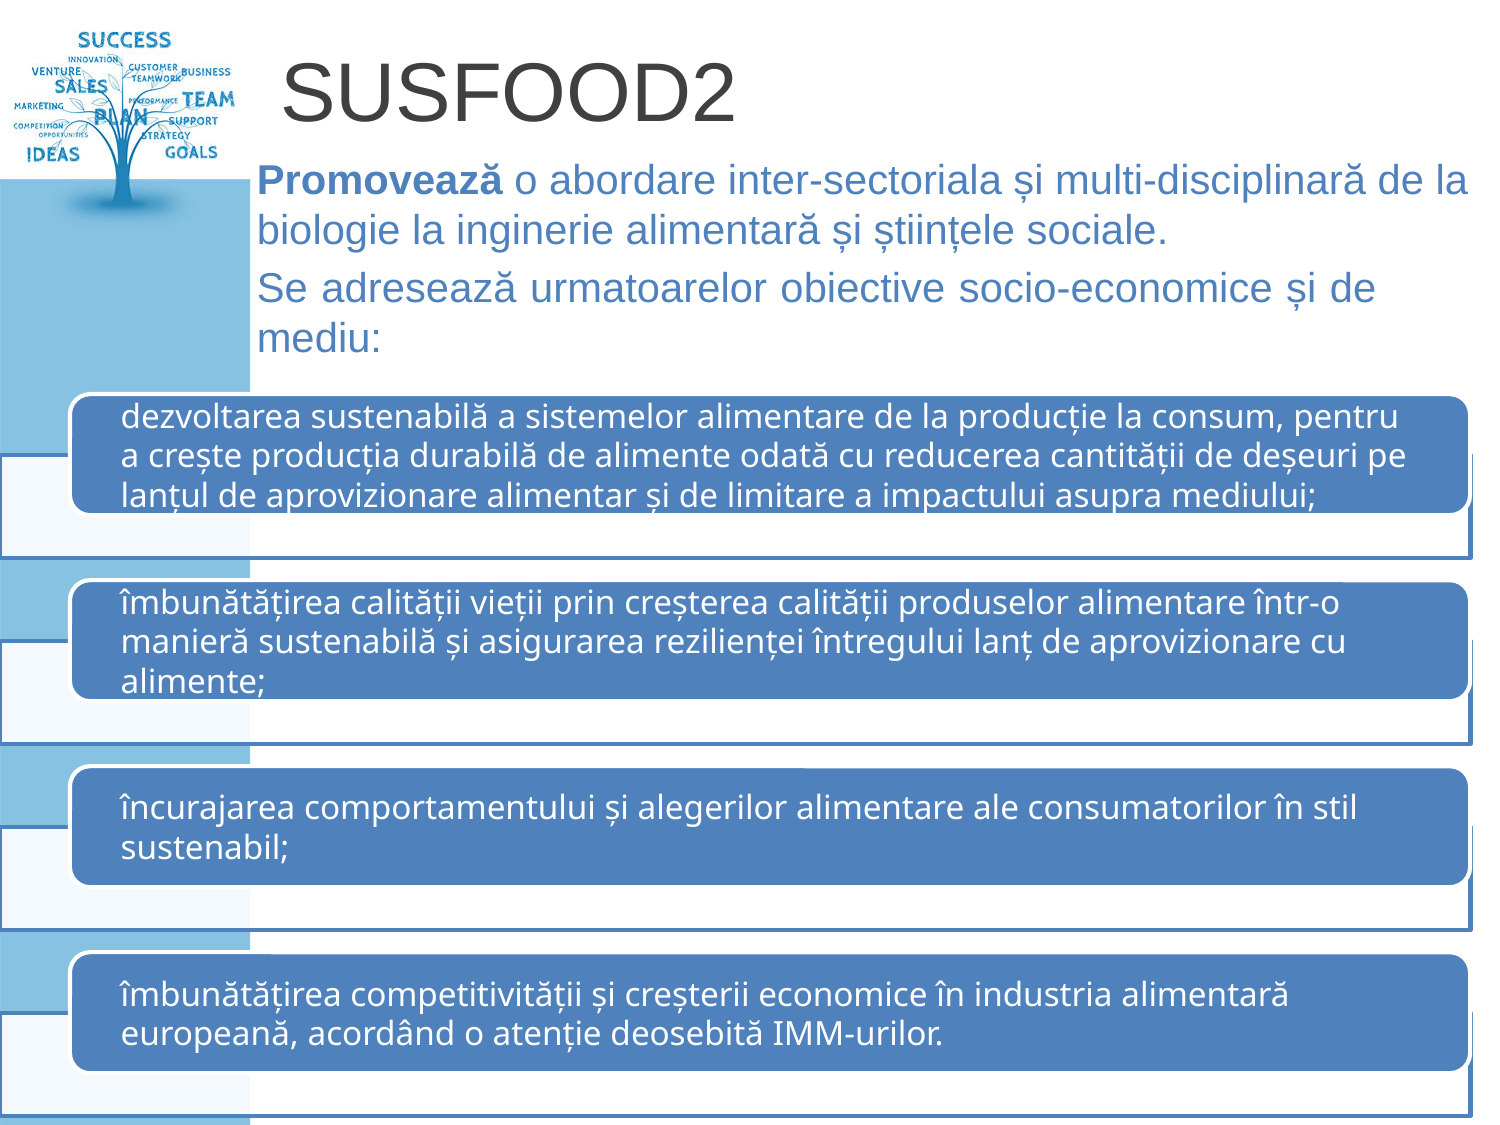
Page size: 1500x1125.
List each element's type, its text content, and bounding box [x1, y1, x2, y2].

picture [0, 0, 1500, 1125]
title SUSFOOD2 [265, 0, 1500, 175]
list Promovează o abordare inter-sectoriala și multi-disciplinară de la biologie la inginerie alimentară și științele sociale. Se adresează urmatoarelor obiective socio-economice și de mediu: [242, 175, 1500, 339]
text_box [0, 385, 1471, 1125]
